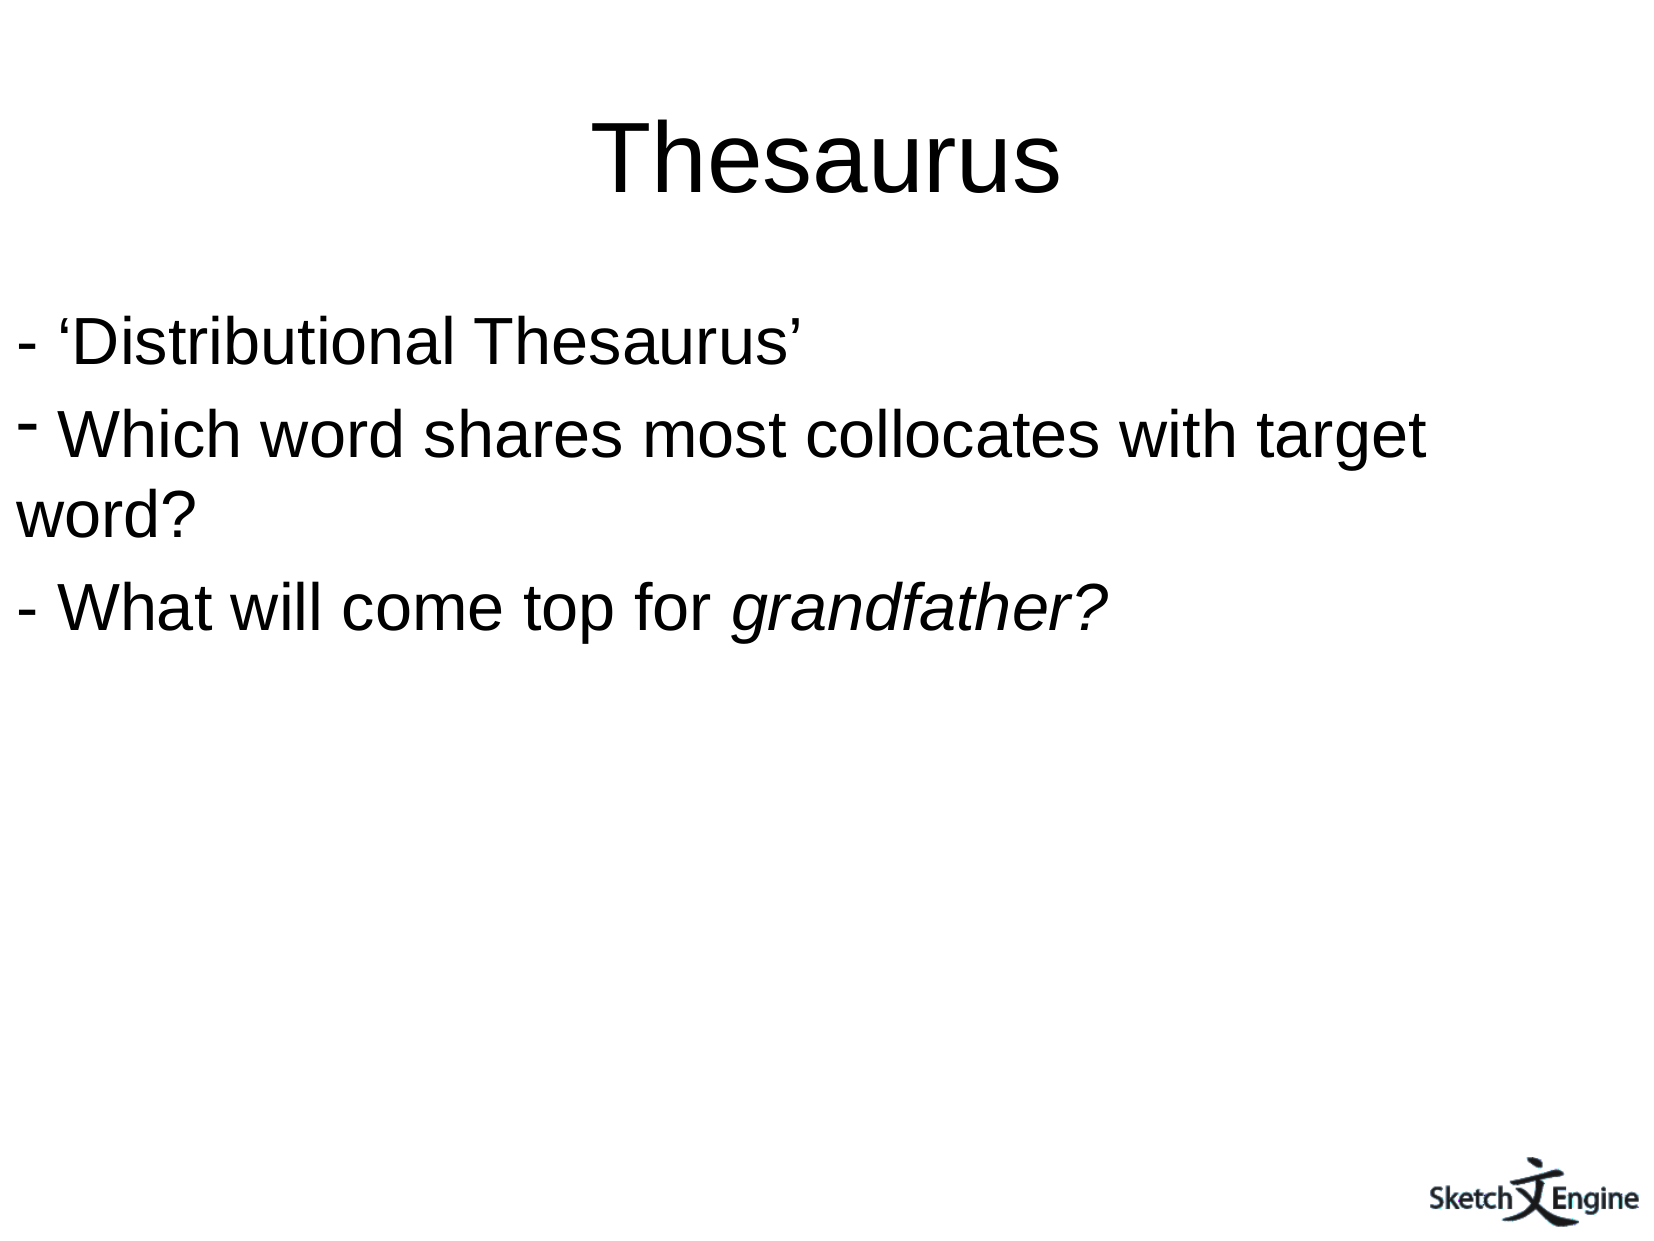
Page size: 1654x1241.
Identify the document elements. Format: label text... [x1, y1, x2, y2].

title Thesaurus [82, 49, 1572, 257]
picture [1428, 1157, 1641, 1228]
list - ‘Distributional Thesaurus’ Which word shares most collocates with target word? - What will come top for grandfather? [0, 289, 1607, 1108]
